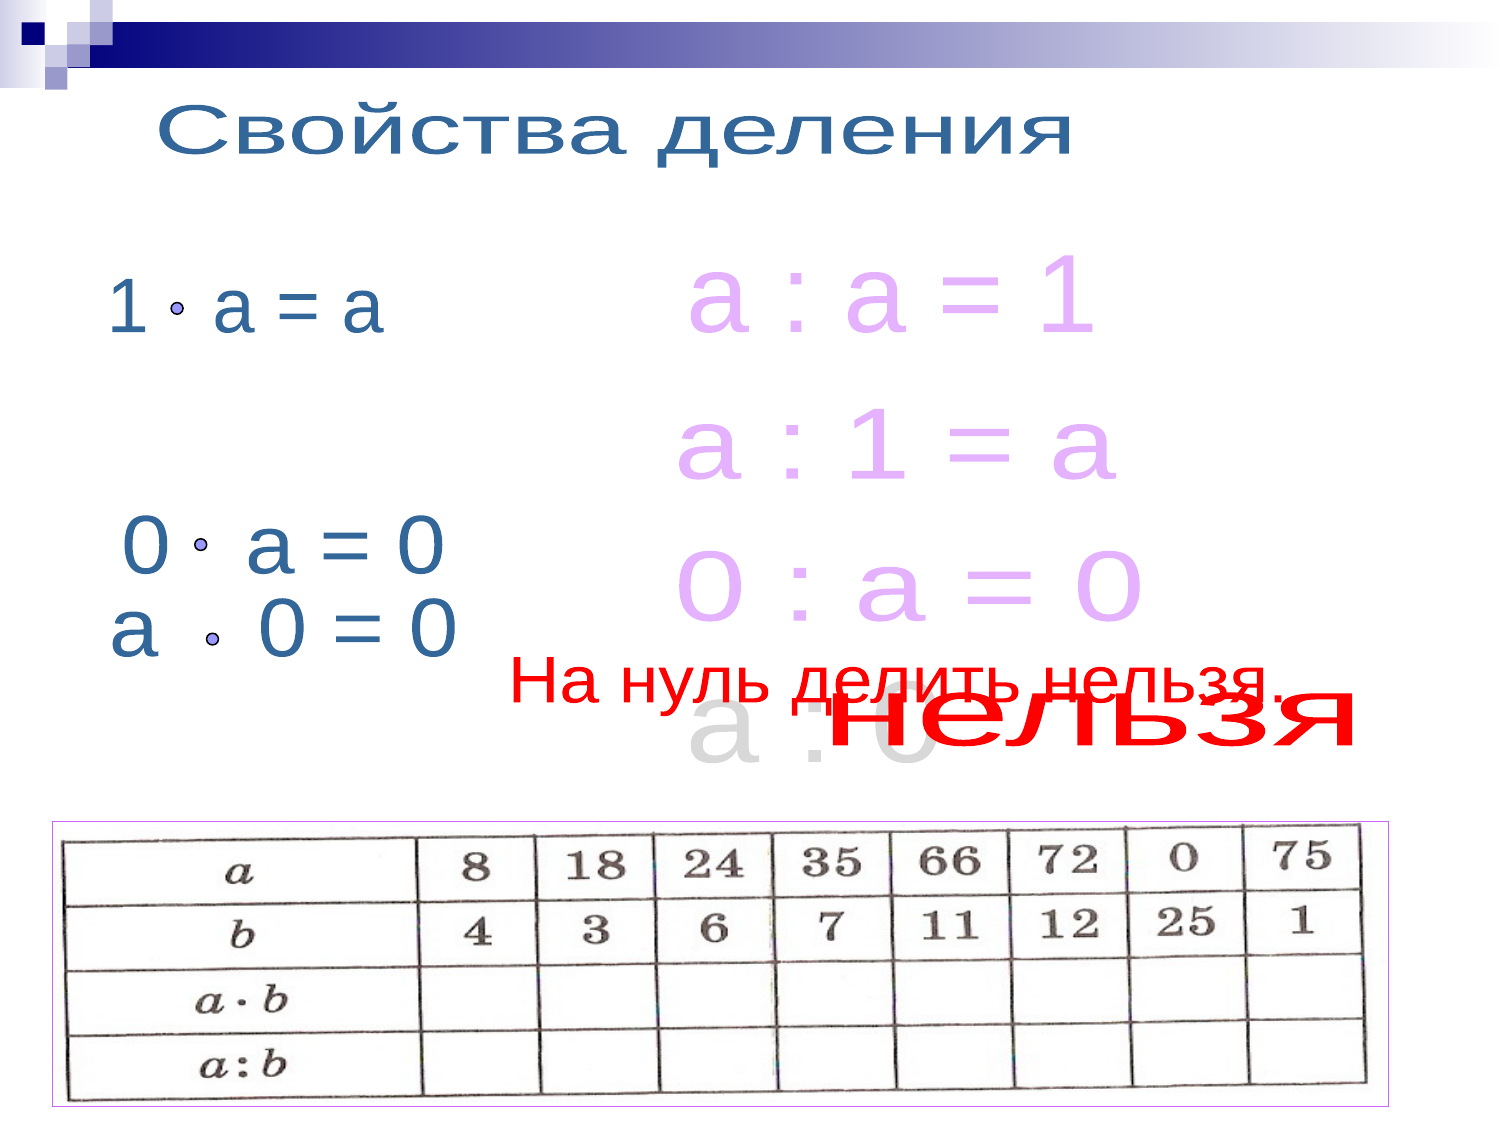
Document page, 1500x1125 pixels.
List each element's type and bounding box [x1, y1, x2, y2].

text_box [194, 538, 207, 551]
text_box [171, 302, 184, 315]
text_box [206, 633, 219, 645]
picture [52, 822, 1388, 1107]
